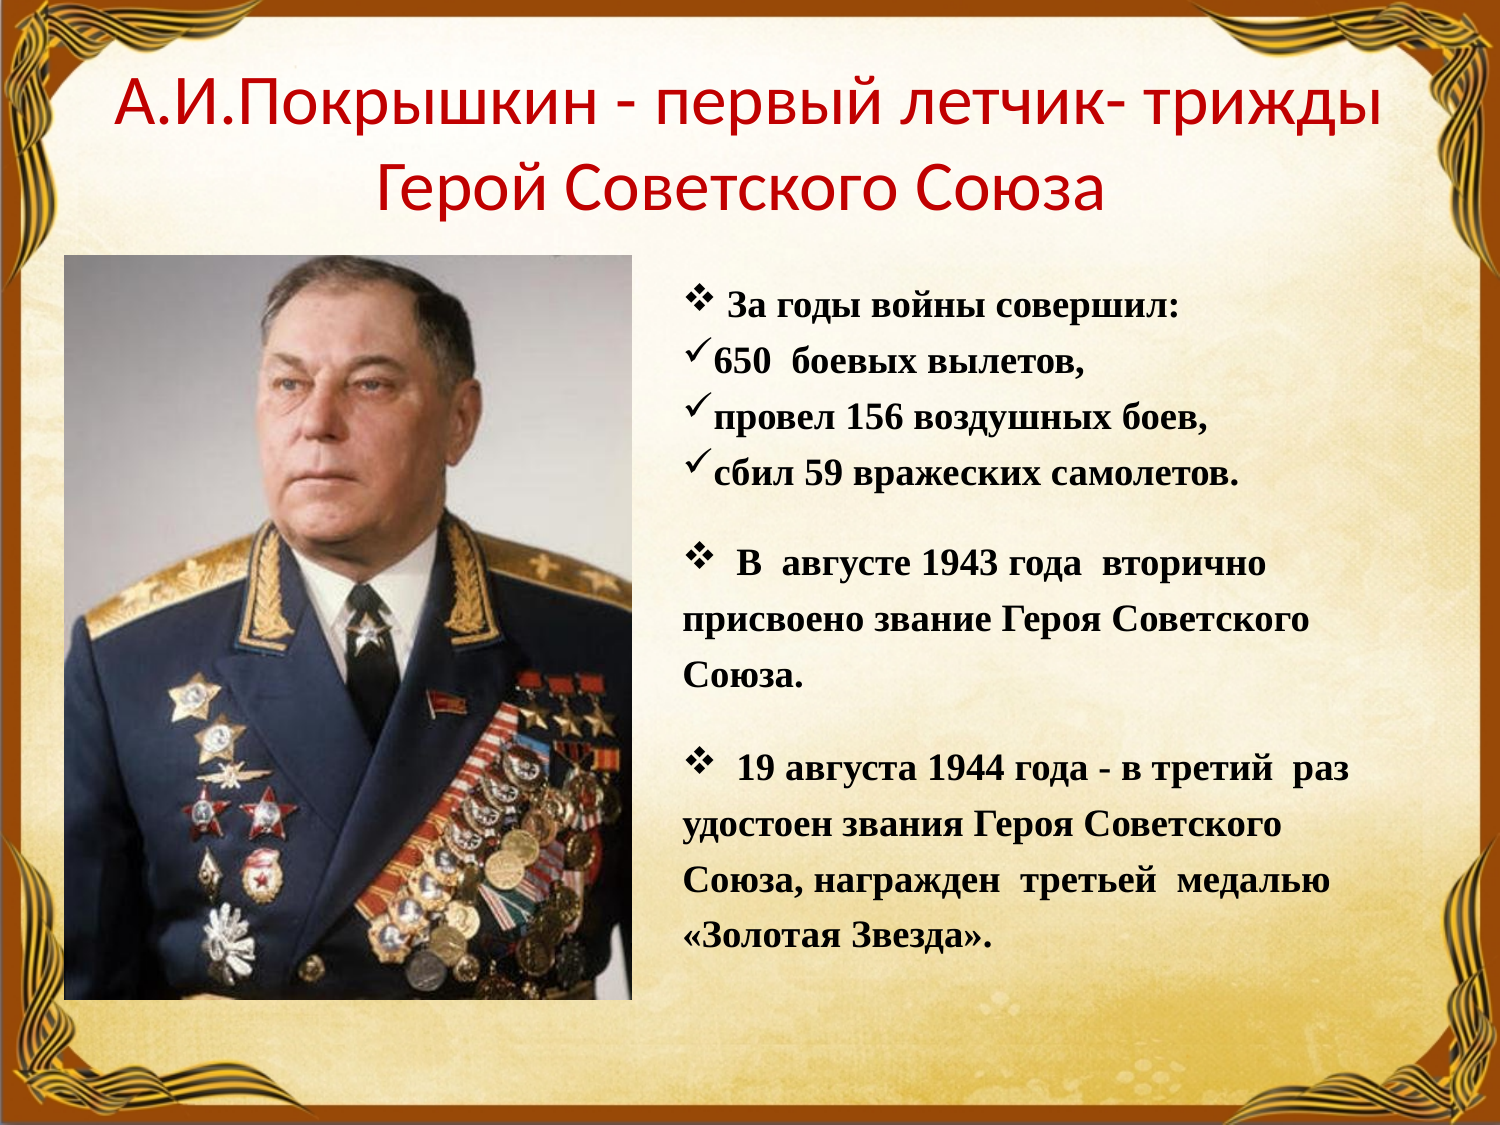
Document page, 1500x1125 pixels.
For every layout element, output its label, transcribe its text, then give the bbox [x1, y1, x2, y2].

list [64, 255, 633, 1000]
picture [0, 0, 1500, 1125]
title А.И.Покрышкин - первый летчик- трижды Герой Советского Союза [75, 45, 1425, 233]
list За годы войны совершил: 650 боевых вылетов, провел 156 воздушных боев, сбил 59 вражеских самолетов. В августе 1943 года вторично присвоено звание Героя Советского Союза. 19 августа 1944 года - в третий раз удостоен звания Героя Советского Союза, награжден третьей медалью «Золотая Звезда». [667, 262, 1425, 965]
